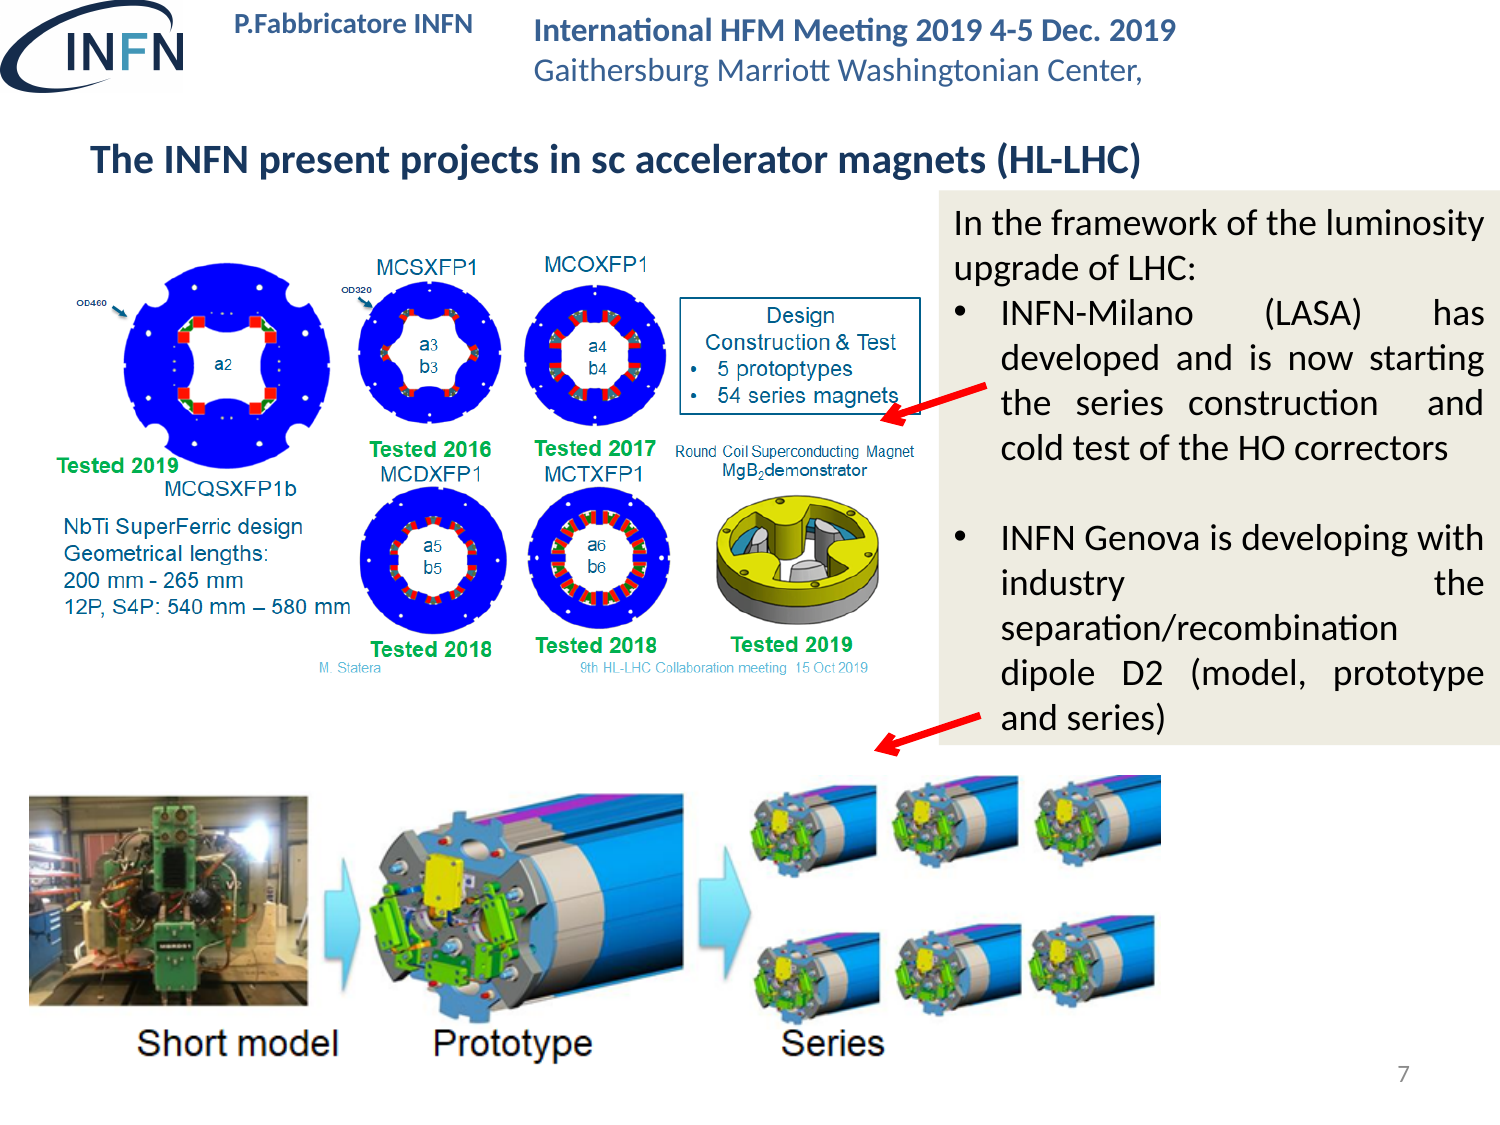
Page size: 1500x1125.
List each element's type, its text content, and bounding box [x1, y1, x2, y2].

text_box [879, 385, 987, 421]
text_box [873, 715, 981, 751]
picture [29, 774, 1161, 1087]
text_box In the framework of the luminosity upgrade of LHC: INFN-Milano (LASA) has developed and is now starting the series construction and cold test of the HO correctors INFN Genova is developing with industry the separation/recombination dipole D2 (model, prototype and series) [938, 190, 1500, 746]
text_box The INFN present projects in sc accelerator magnets (HL-LHC) [75, 124, 1387, 190]
slide_number 7 [1074, 1042, 1425, 1103]
picture [682, 300, 918, 412]
picture [40, 243, 928, 685]
picture [0, 0, 183, 93]
